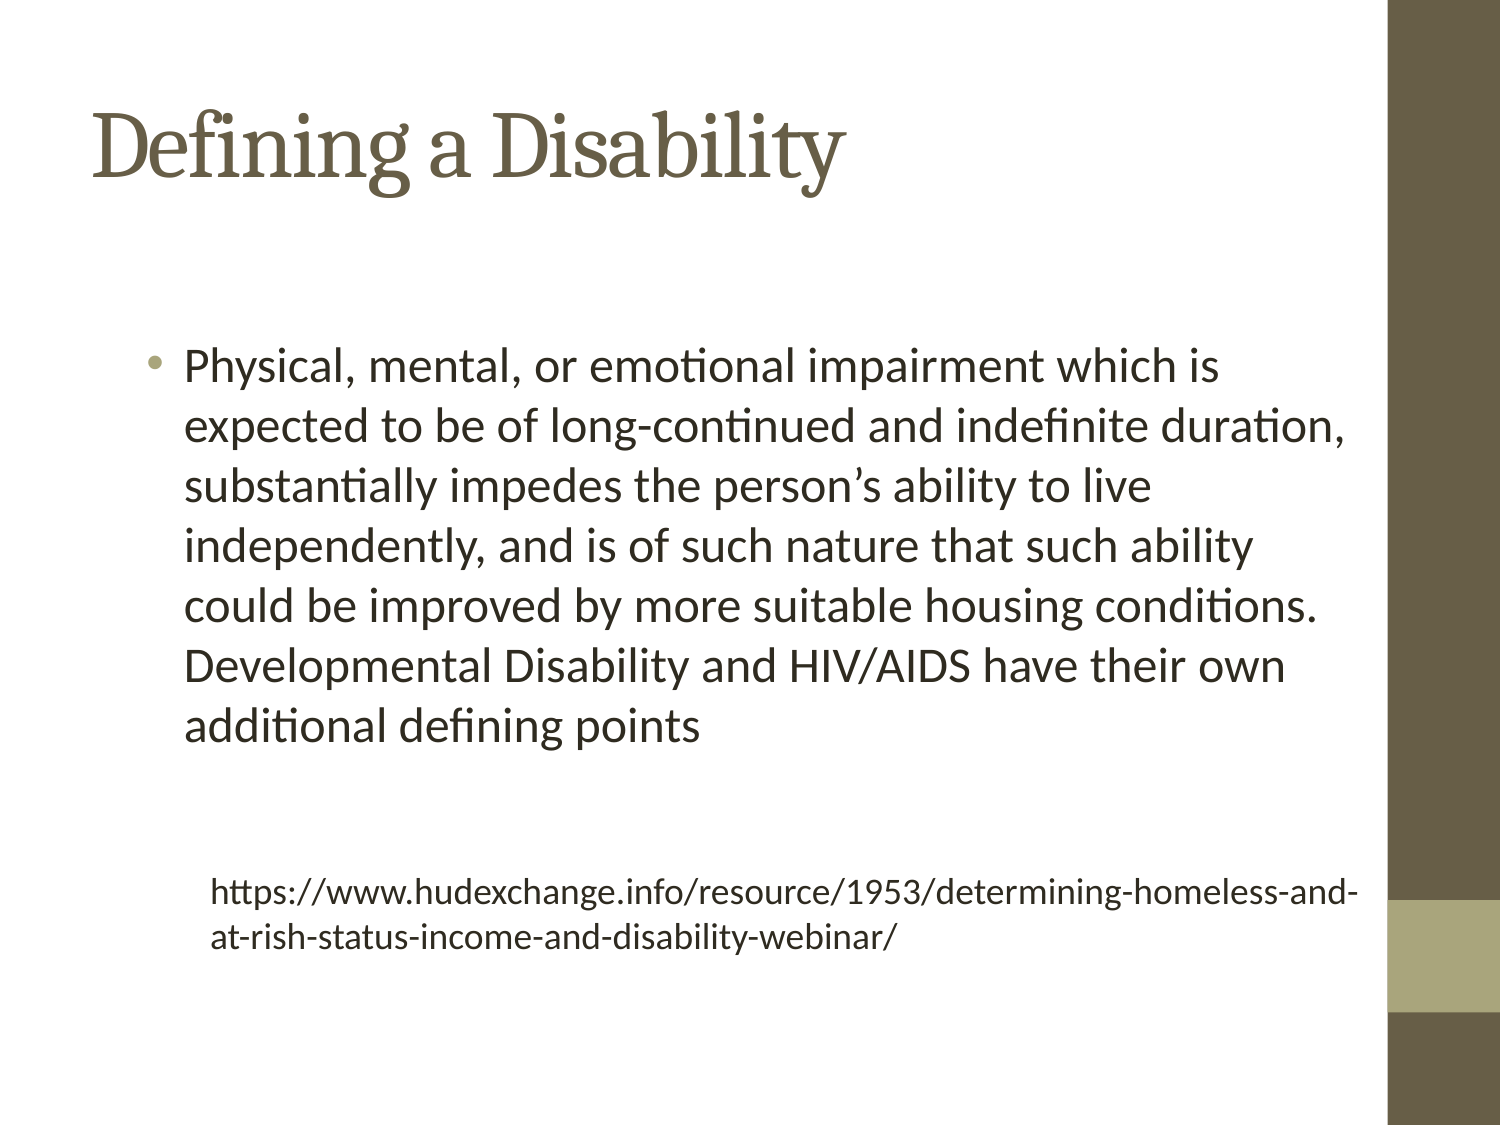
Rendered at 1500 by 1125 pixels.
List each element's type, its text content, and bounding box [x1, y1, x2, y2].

title Defining a Disability [75, 45, 1325, 233]
text_box https://www.hudexchange.info/resource/1953/determining-homeless-and-at-rish-status-income-and-disability-webinar/ [195, 859, 1383, 965]
list Physical, mental, or emotional impairment which is expected to be of long-continued and indefinite duration, substantially impedes the person’s ability to live independently, and is of such nature that such ability could be improved by more suitable housing conditions. Developmental Disability and HIV/AIDS have their own additional defining points [112, 324, 1388, 800]
